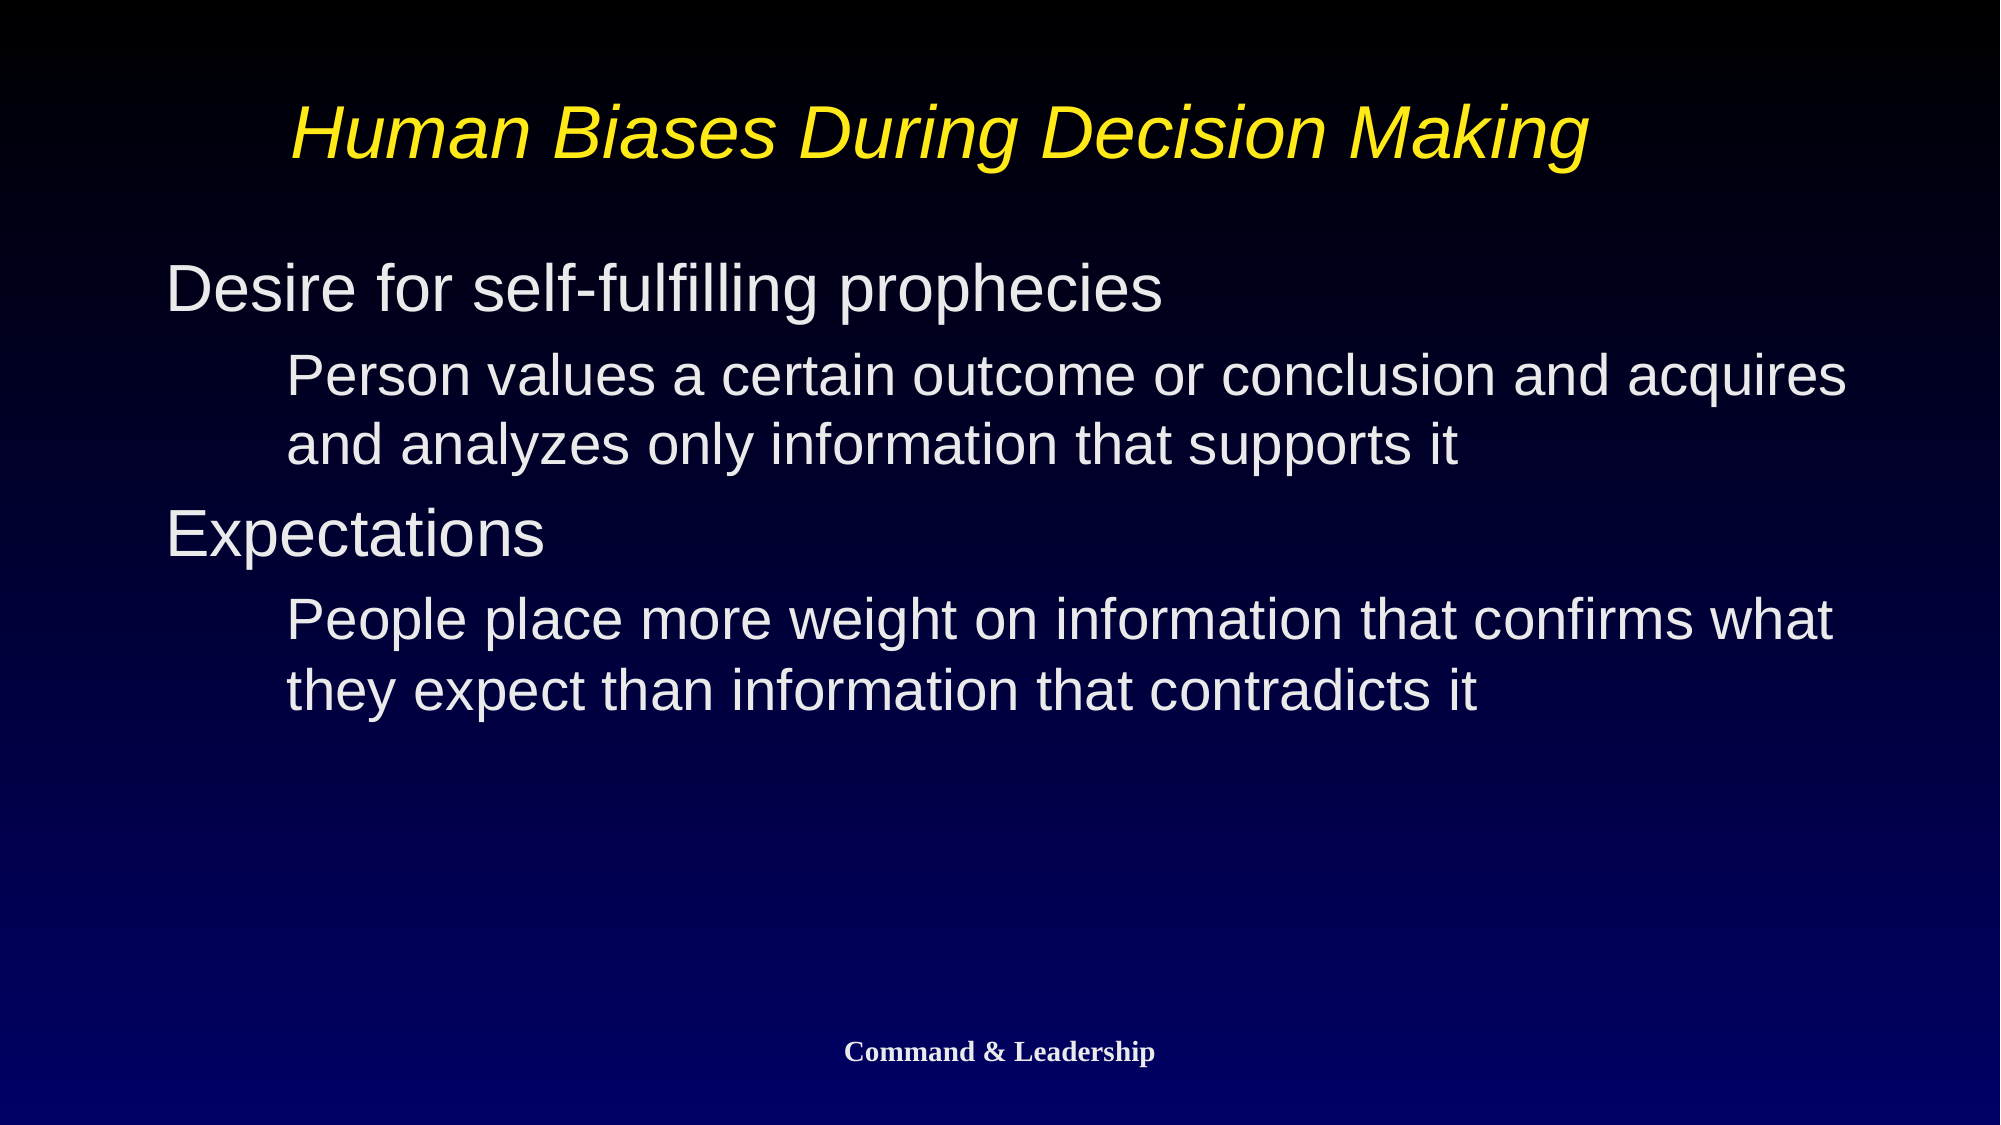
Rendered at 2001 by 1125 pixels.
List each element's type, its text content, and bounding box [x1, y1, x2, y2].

list Desire for self-fulfilling prophecies Person values a certain outcome or conclusion and acquires and analyzes only information that supports it Expectations People place more weight on information that confirms what they expect than information that contradicts it [149, 237, 1917, 963]
title Human Biases During Decision Making [274, 49, 1713, 201]
footer Command & Leadership [683, 1024, 1317, 1101]
